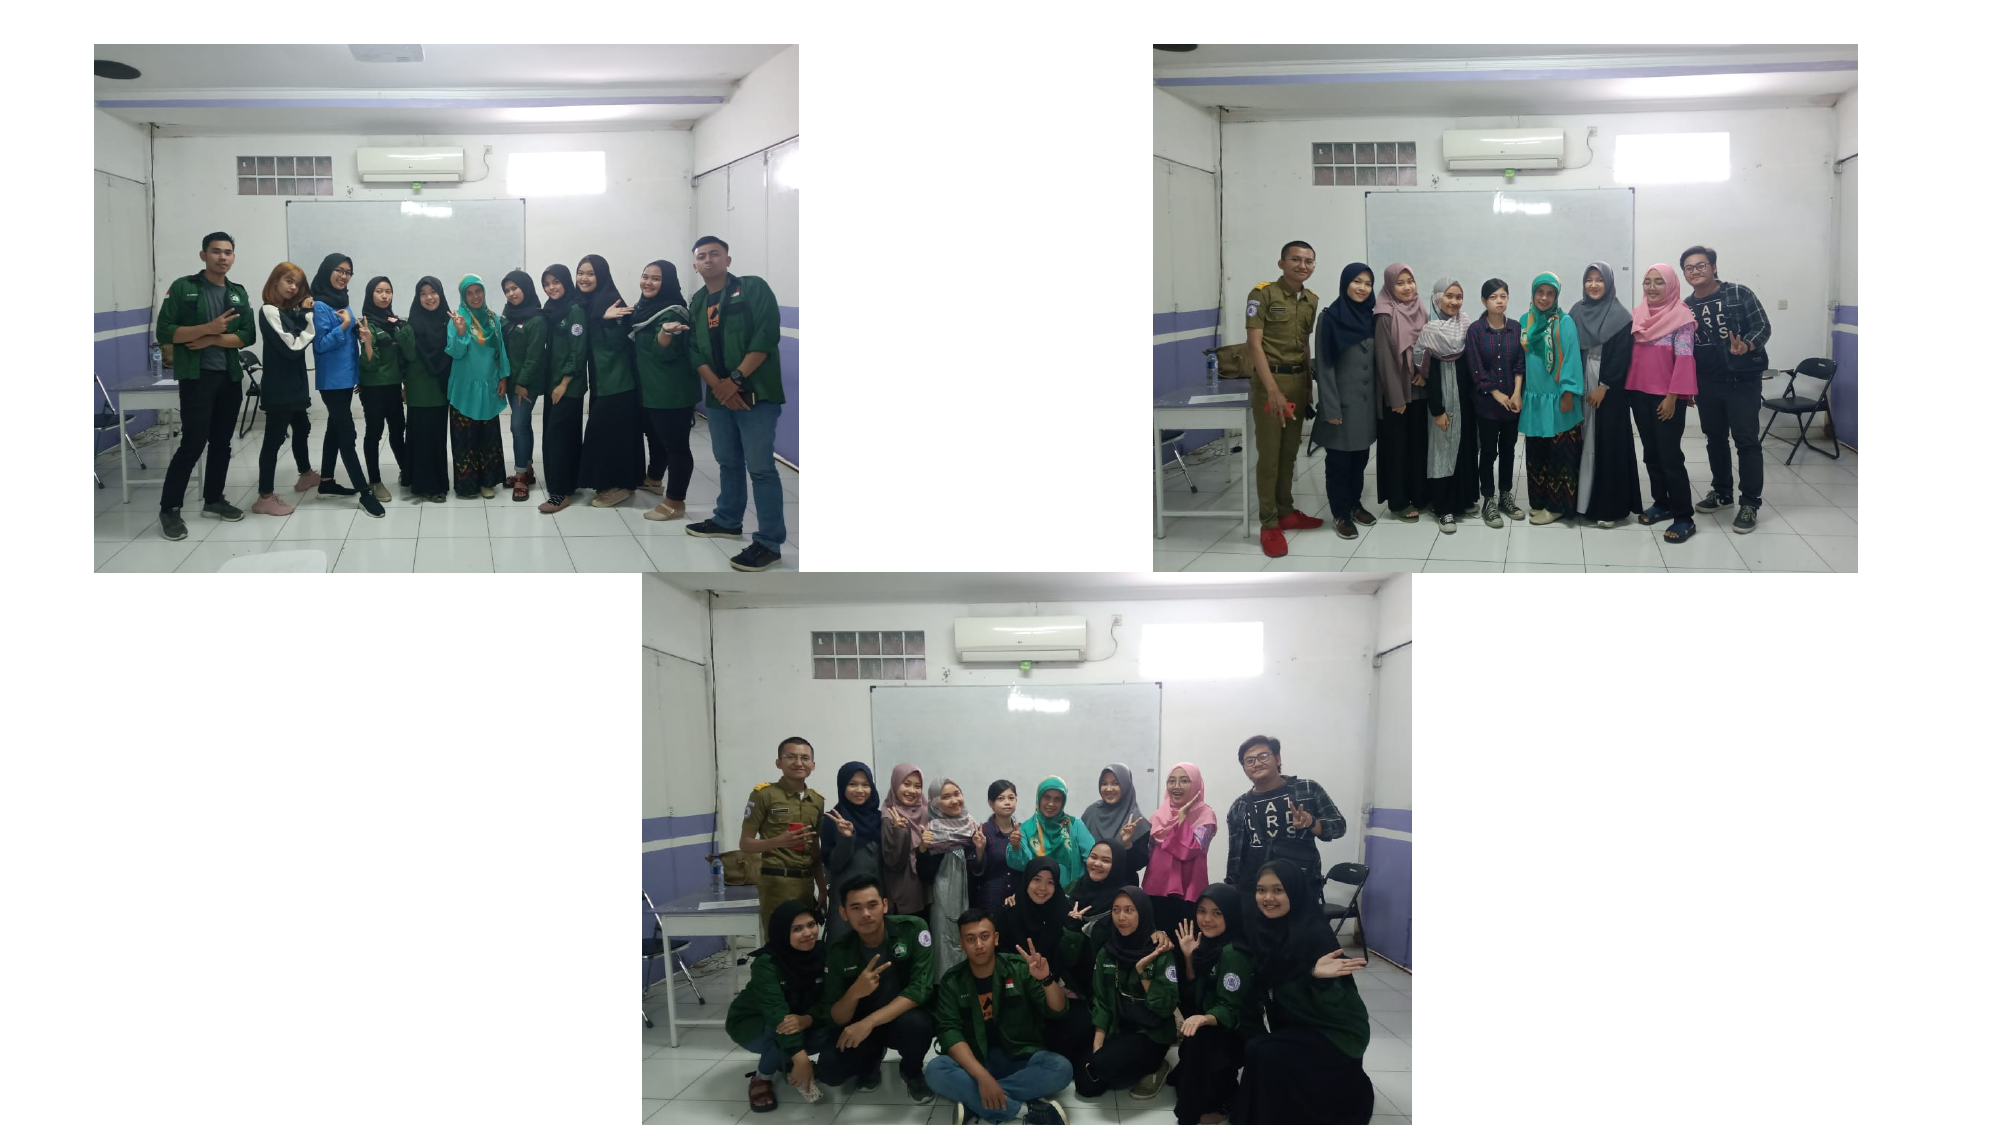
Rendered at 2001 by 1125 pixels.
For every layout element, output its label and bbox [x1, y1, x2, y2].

picture [94, 44, 1858, 1125]
